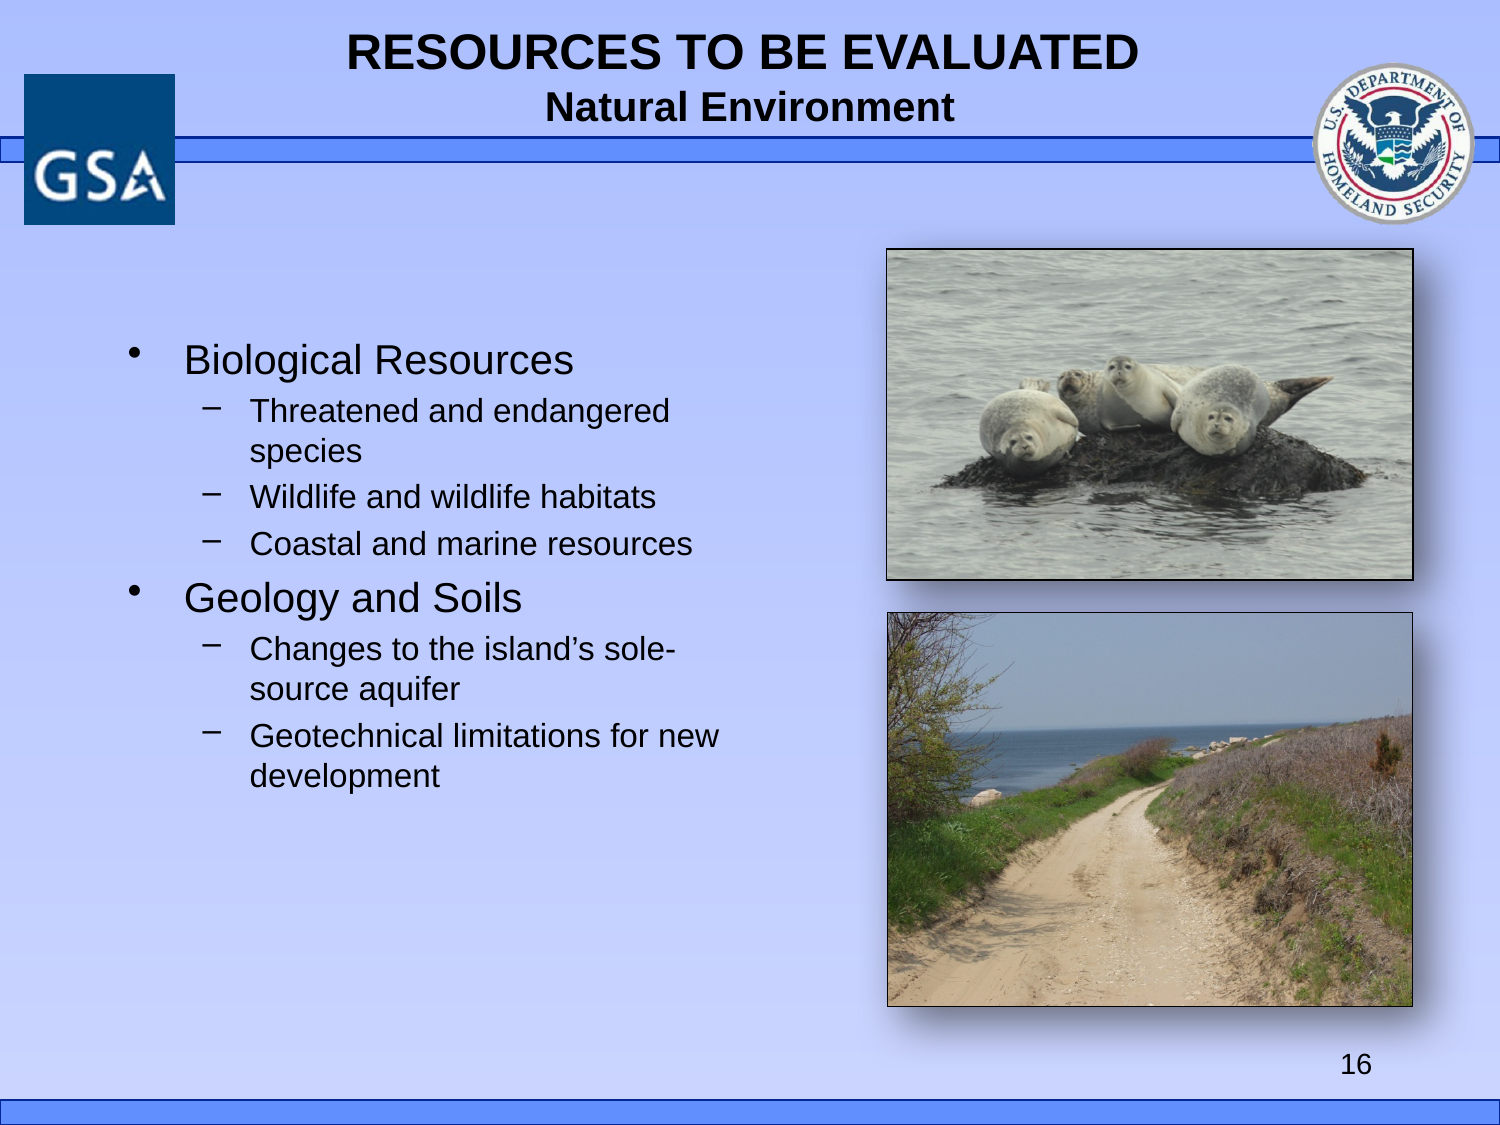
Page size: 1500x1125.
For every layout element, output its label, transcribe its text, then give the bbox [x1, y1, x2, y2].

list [887, 249, 1413, 580]
picture [1312, 62, 1475, 225]
list Biological Resources Threatened and endangered species Wildlife and wildlife habitats Coastal and marine resources Geology and Soils Changes to the island’s sole-source aquifer Geotechnical limitations for new development [112, 324, 738, 1001]
title RESOURCES TO BE EVALUATED Natural Environment [75, 12, 1425, 200]
slide_number 16 [1074, 1057, 1388, 1101]
picture [887, 612, 1413, 1007]
picture [24, 74, 175, 225]
